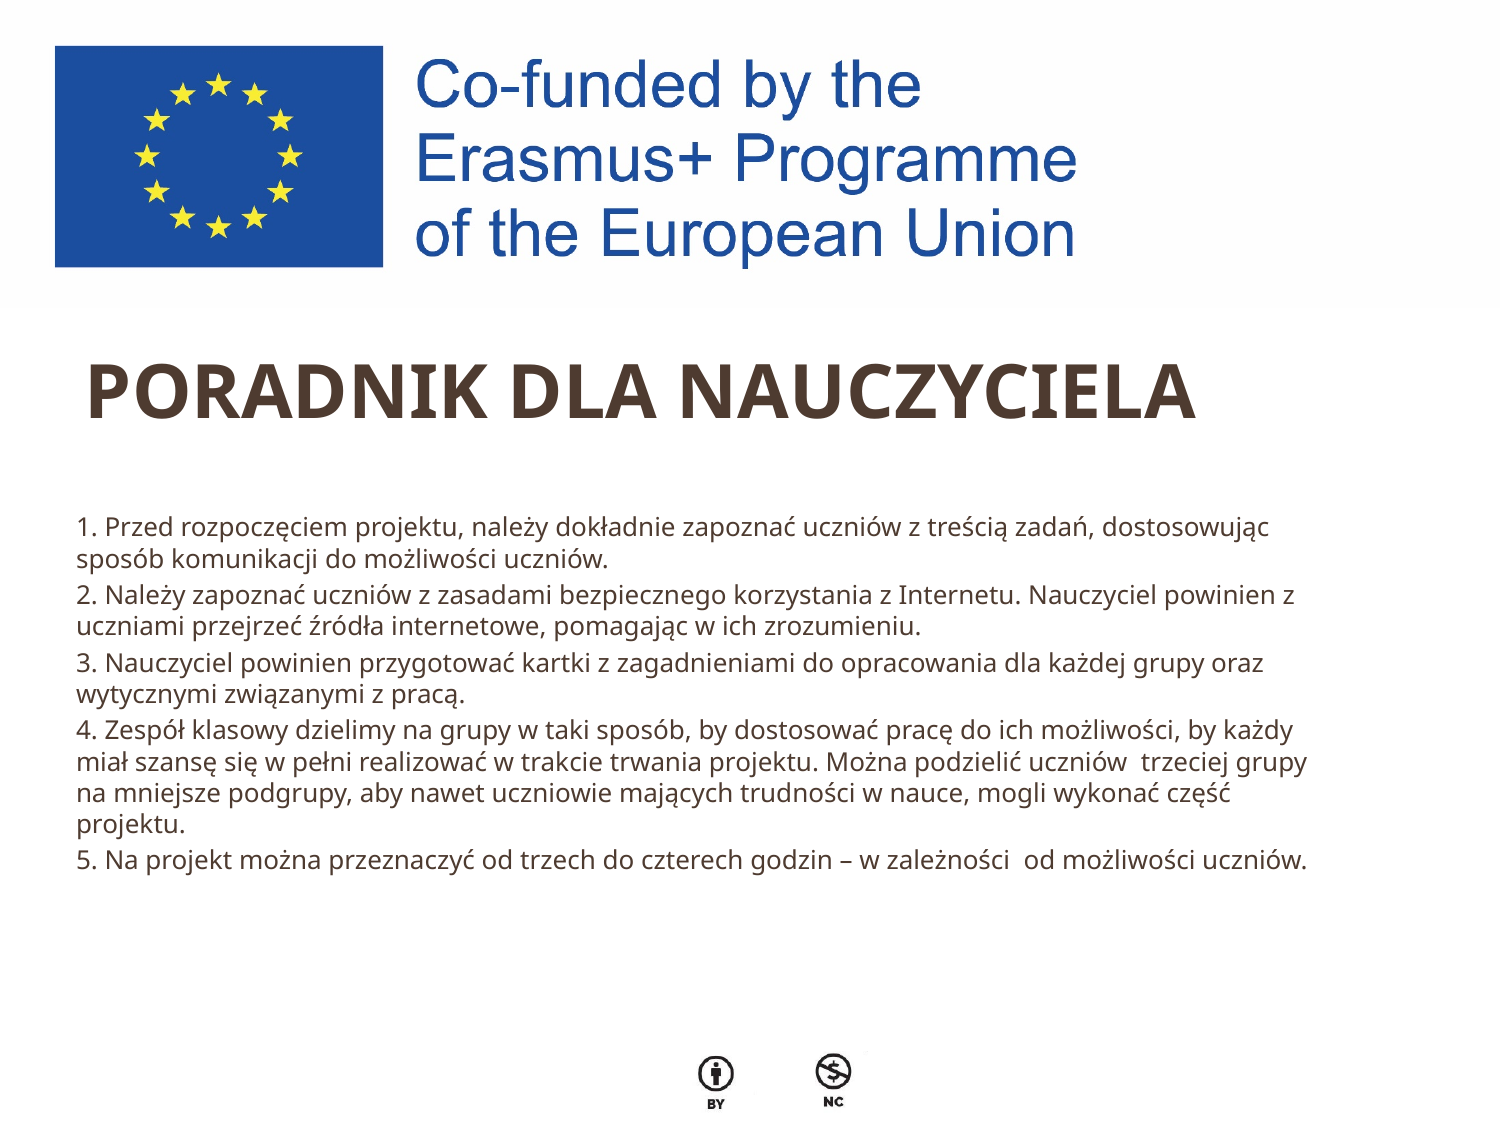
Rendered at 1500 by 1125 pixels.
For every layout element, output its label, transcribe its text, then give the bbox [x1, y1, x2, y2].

picture [0, 0, 1500, 309]
list 1. Przed rozpoczęciem projektu, należy dokładnie zapoznać uczniów z treścią zadań, dostosowując sposób komunikacji do możliwości uczniów. 2. Należy zapoznać uczniów z zasadami bezpiecznego korzystania z Internetu. Nauczyciel powinien z uczniami przejrzeć źródła internetowe, pomagając w ich zrozumieniu. 3. Nauczyciel powinien przygotować kartki z zagadnieniami do opracowania dla każdej grupy oraz wytycznymi związanymi z pracą. 4. Zespół klasowy dzielimy na grupy w taki sposób, by dostosować pracę do ich możliwości, by każdy miał szansę się w pełni realizować w trakcie trwania projektu. Można podzielić uczniów trzeciej grupy na mniejsze podgrupy, aby nawet uczniowie mających trudności w nauce, mogli wykonać część projektu. 5. Na projekt można przeznaczyć od trzech do czterech godzin – w zależności od możliwości uczniów. [51, 503, 1329, 917]
picture [639, 1033, 926, 1125]
title PORADNIK DLA NAUCZYCIELA [70, 325, 1496, 458]
